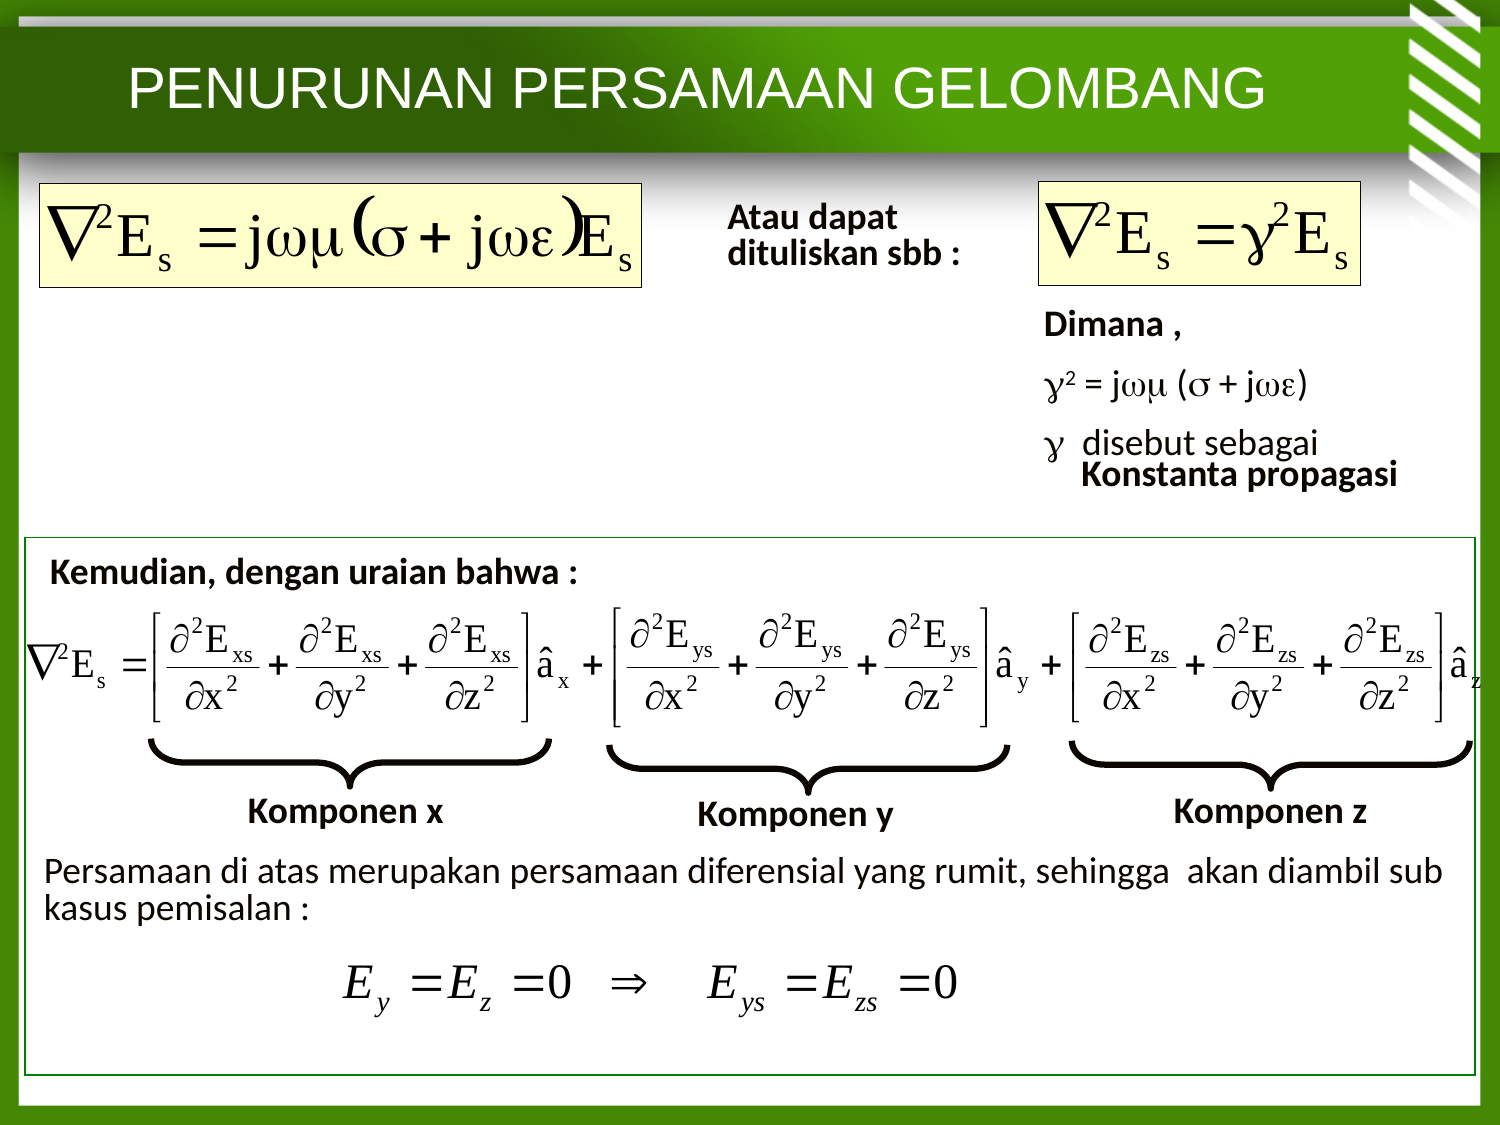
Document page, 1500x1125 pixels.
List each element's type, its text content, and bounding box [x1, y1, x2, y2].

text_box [333, 948, 969, 1028]
text_box [609, 744, 1008, 781]
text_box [1037, 180, 1361, 286]
text_box Komponen x [166, 779, 525, 839]
text_box  disebut sebagai Konstanta propagasi [1029, 422, 1463, 501]
picture [0, 0, 1500, 1125]
text_box Komponen y [616, 781, 975, 841]
text_box PENURUNAN PERSAMAAN GELOMBANG [112, 32, 1385, 138]
text_box Dimana , [1029, 291, 1459, 352]
text_box Atau dapat dituliskan sbb : [712, 193, 1032, 281]
text_box [24, 537, 1475, 598]
text_box Komponen z [1091, 779, 1450, 839]
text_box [39, 183, 643, 288]
text_box [24, 744, 1475, 1075]
text_box [151, 744, 548, 779]
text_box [21, 599, 1490, 736]
text_box 2 = j ( + j) [1029, 352, 1500, 412]
text_box Persamaan di atas merupakan persamaan diferensial yang rumit, sehingga akan diambil sub kasus pemisalan : [29, 847, 1477, 935]
text_box Kemudian, dengan uraian bahwa : [35, 539, 800, 598]
text_box [1072, 744, 1470, 779]
